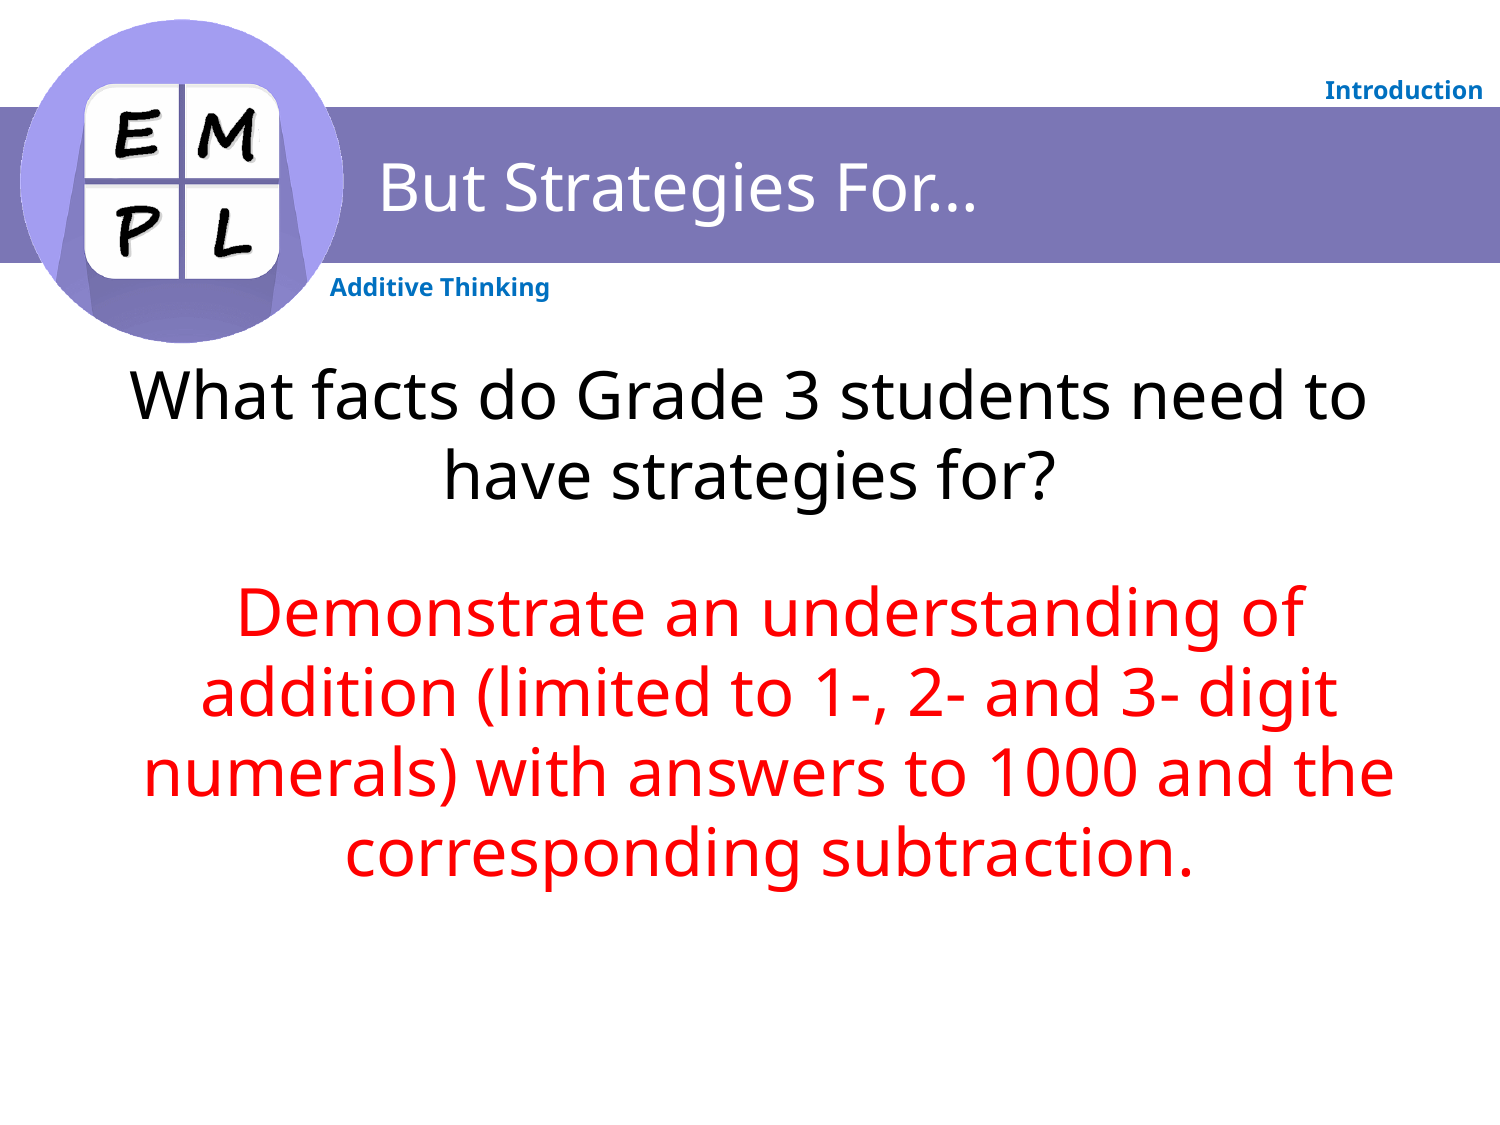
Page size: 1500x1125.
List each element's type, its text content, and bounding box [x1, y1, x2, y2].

list What facts do Grade 3 students need to have strategies for? [75, 345, 1425, 575]
text_box Demonstrate an understanding of addition (limited to 1-, 2- and 3- digit numerals) with answers to 1000 and the corresponding subtraction. [95, 562, 1446, 988]
title But Strategies For… [362, 91, 1500, 279]
picture [0, 0, 363, 363]
